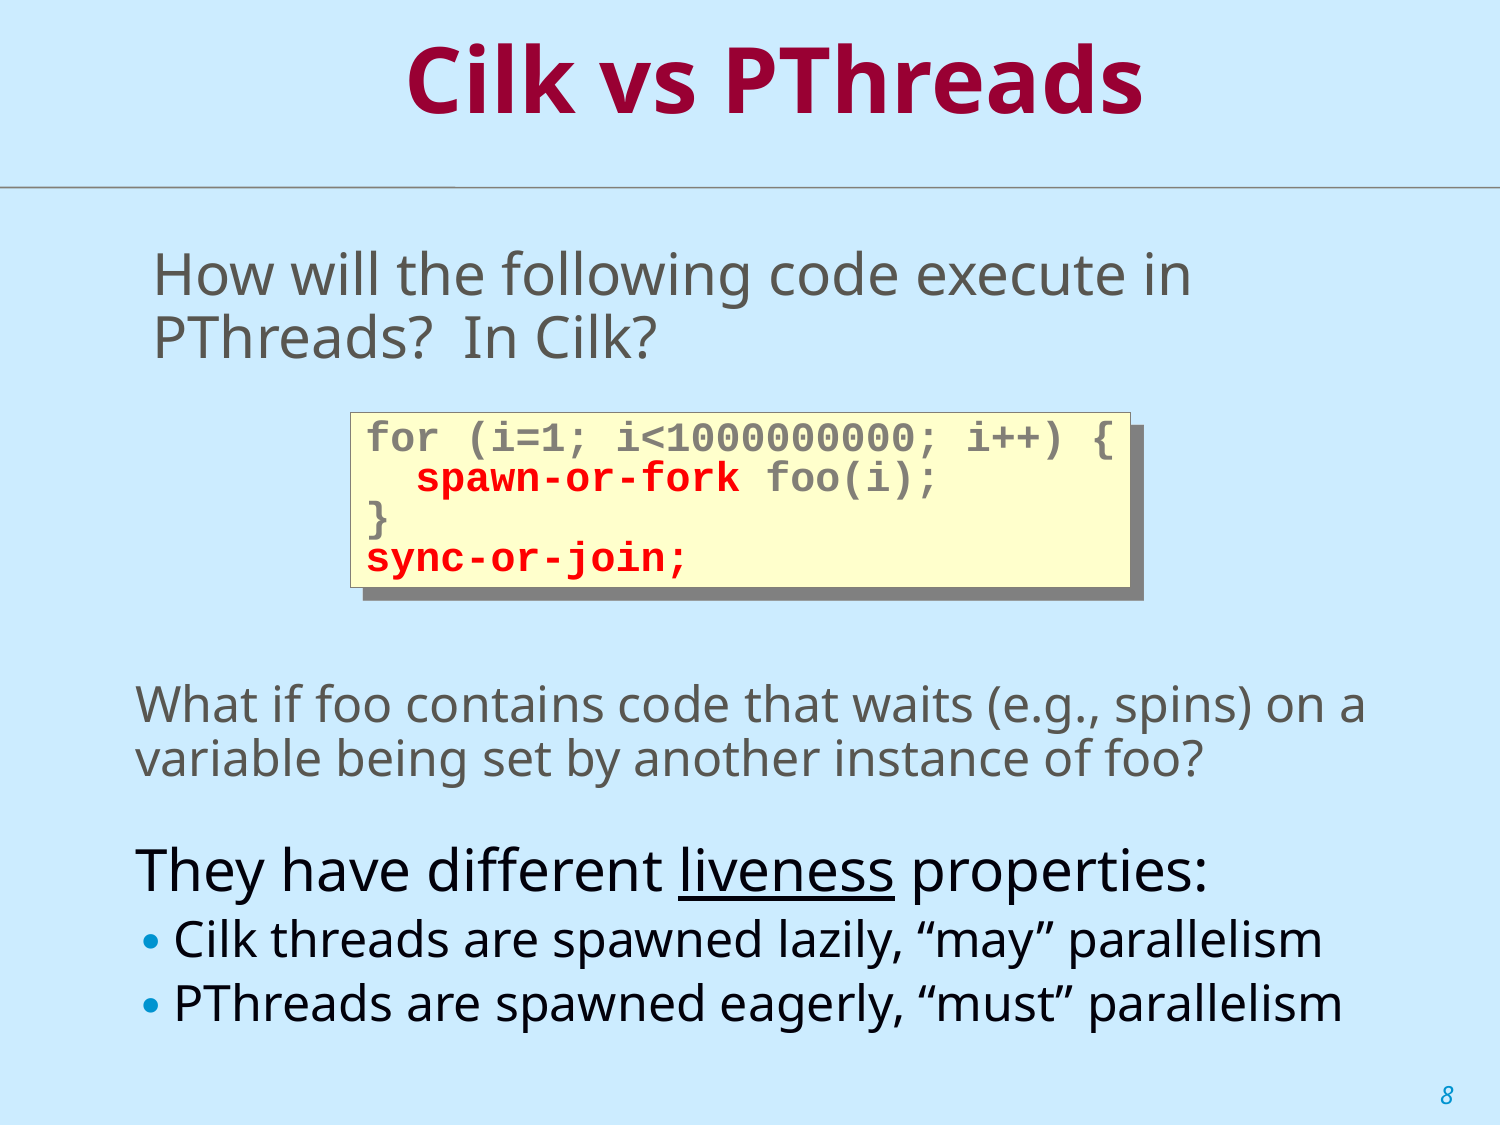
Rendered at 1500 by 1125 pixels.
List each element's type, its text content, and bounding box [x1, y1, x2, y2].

text_box They have different liveness properties: Cilk threads are spawned lazily, “may” parallelism PThreads are spawned eagerly, “must” parallelism [125, 837, 1425, 1037]
text_box What if foo contains code that waits (e.g., spins) on a variable being set by another instance of foo? [125, 674, 1425, 792]
title Cilk vs PThreads [49, 10, 1500, 161]
text_box for (i=1; i<1000000000; i++) { spawn-or-fork foo(i); } sync-or-join; [350, 412, 1131, 588]
list How will the following code execute in PThreads? In Cilk? [137, 237, 1400, 396]
